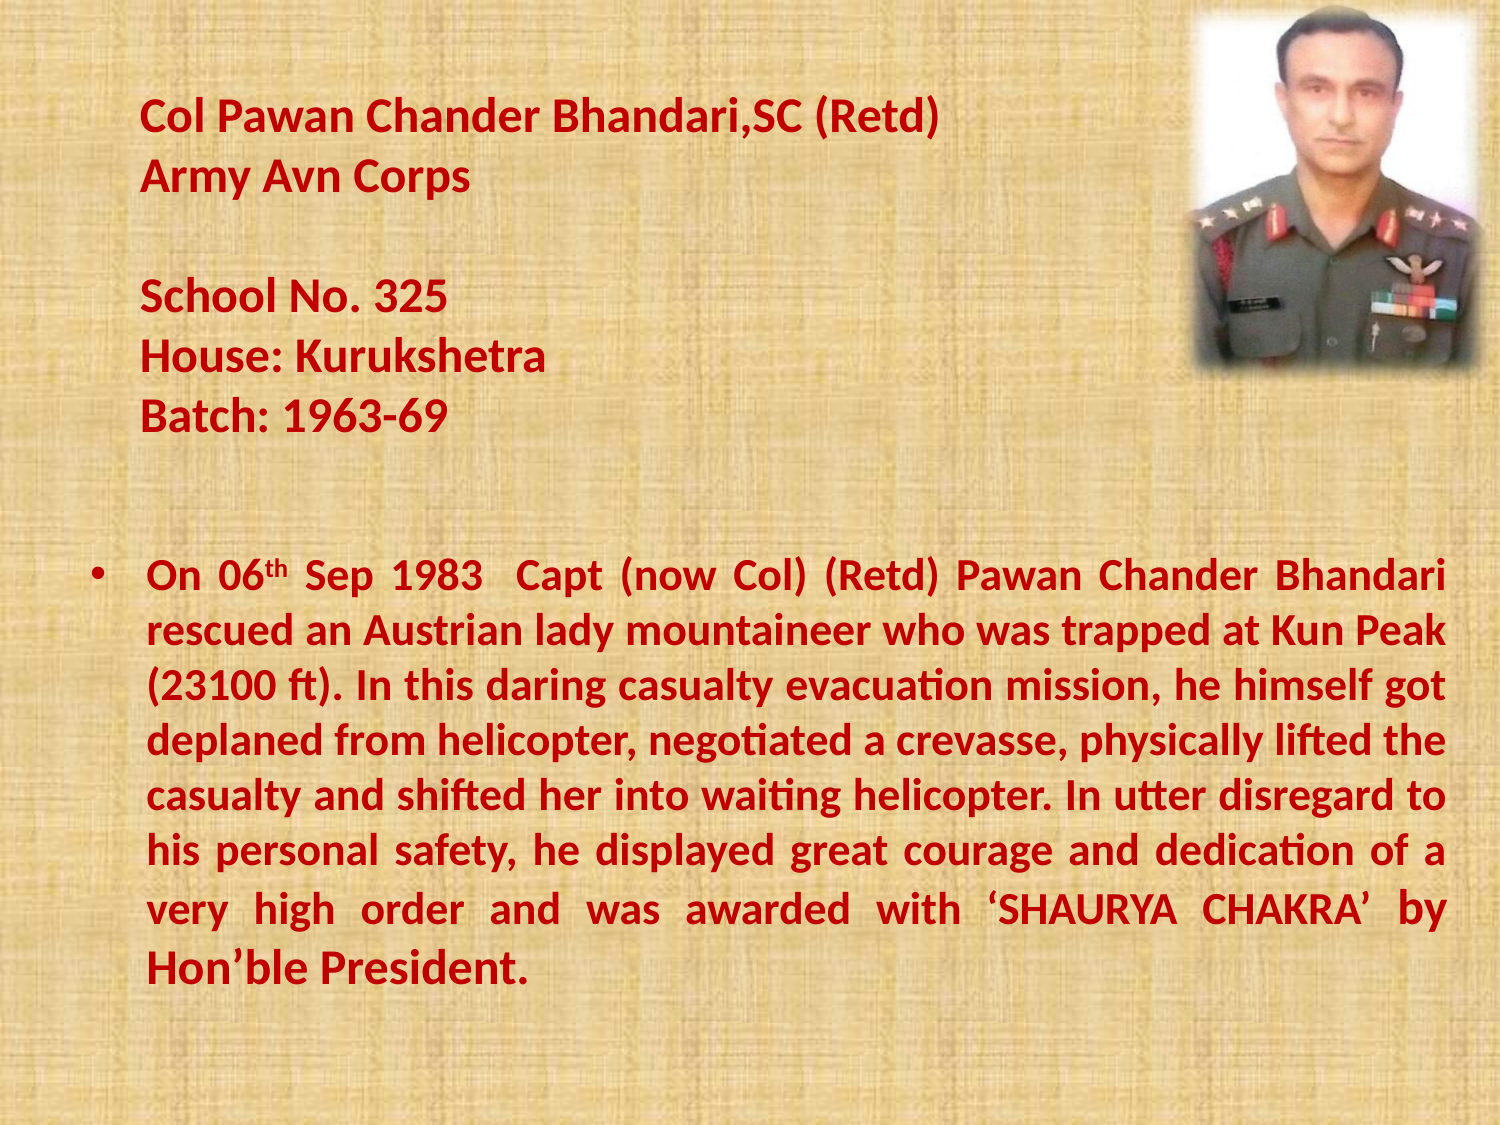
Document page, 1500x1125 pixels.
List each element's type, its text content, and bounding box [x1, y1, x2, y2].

text_box Col Pawan Chander Bhandari,SC (Retd) Army Avn Corps School No. 325 House: Kurukshetra Batch: 1963-69 [124, 74, 1163, 450]
list On 06th Sep 1983 Capt (now Col) (Retd) Pawan Chander Bhandari rescued an Austrian lady mountaineer who was trapped at Kun Peak (23100 ft). In this daring casualty evacuation mission, he himself got deplaned from helicopter, negotiated a crevasse, physically lifted the casualty and shifted her into waiting helicopter. In utter disregard to his personal safety, he displayed great courage and dedication of a very high order and was awarded with ‘SHAURYA CHAKRA’ by Hon’ble President. [75, 537, 1463, 1005]
picture [0, 0, 1500, 1125]
